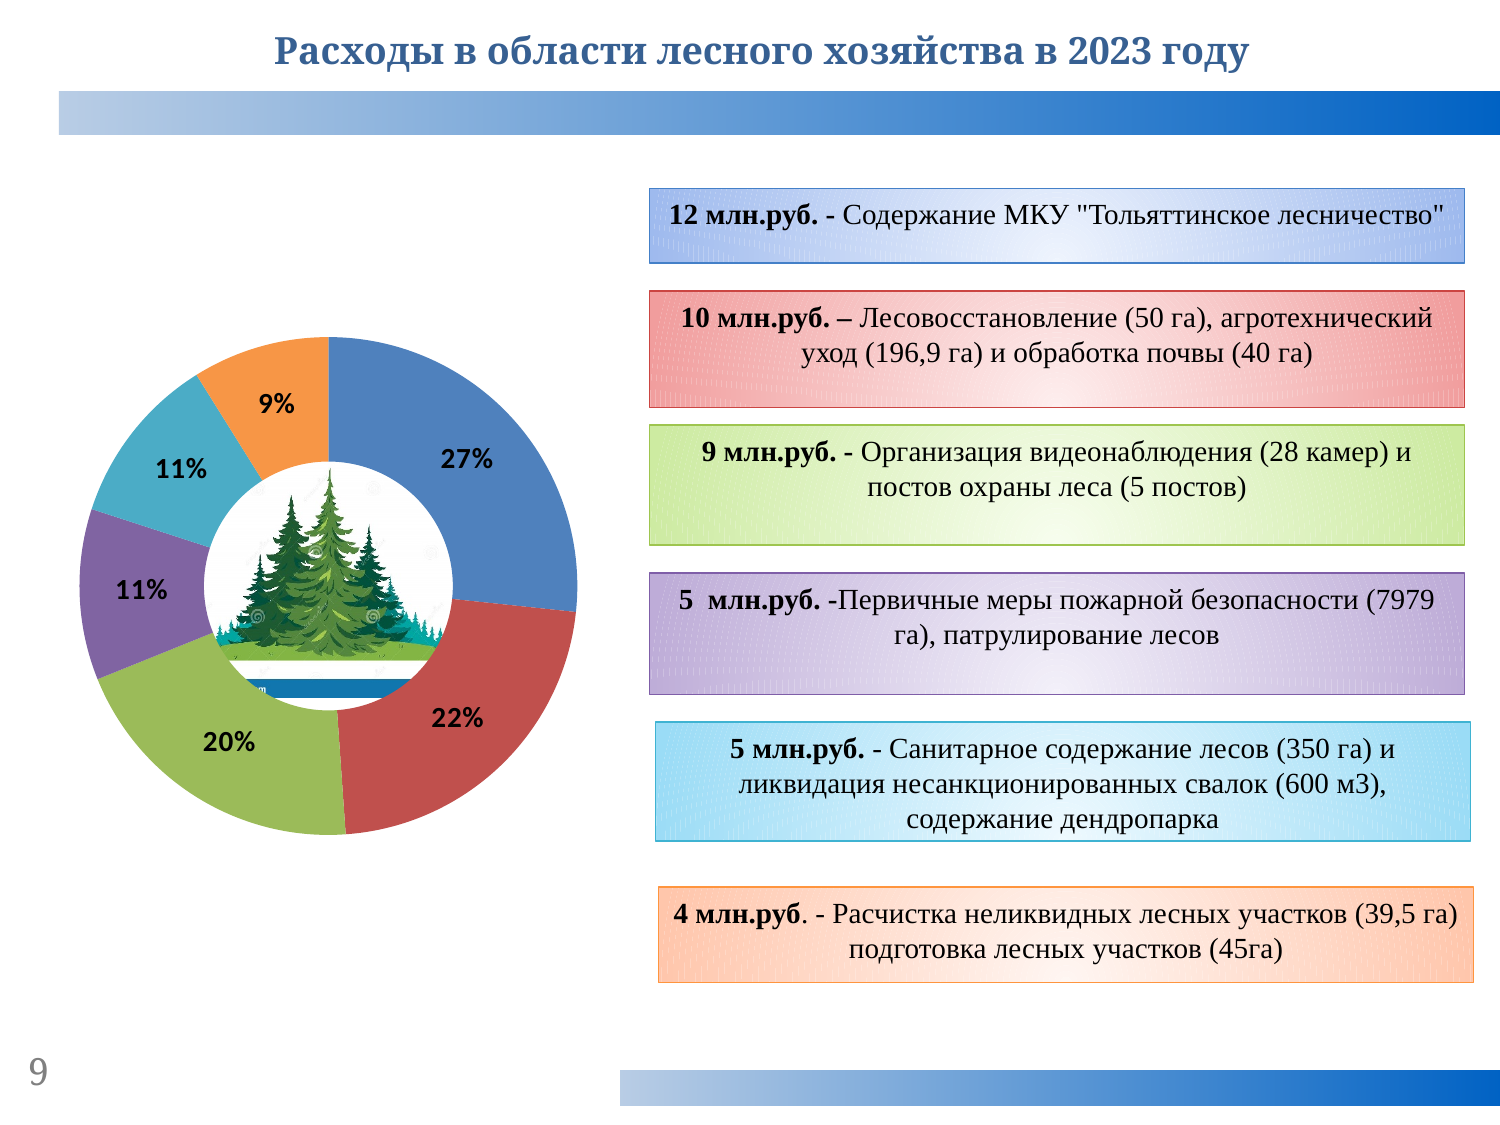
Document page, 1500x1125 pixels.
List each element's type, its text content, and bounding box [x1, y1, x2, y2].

text_box 12 млн.руб. - Содержание МКУ "Тольяттинское лесничество" [649, 188, 1465, 264]
text_box 4 млн.руб. - Расчистка неликвидных лесных участков (39,5 га) подготовка лесных участков (45га) [658, 886, 1474, 983]
text_box 9 млн.руб. - Организация видеонаблюдения (28 камер) и постов охраны леса (5 постов) [649, 424, 1465, 546]
text_box Расходы в области лесного хозяйства в 2023 году [53, 19, 1471, 80]
text_box [57, 89, 1500, 137]
text_box 5 млн.руб. -Первичные меры пожарной безопасности (7979 га), патрулирование лесов [649, 572, 1465, 695]
text_box [618, 1068, 1500, 1108]
chart [48, 308, 603, 843]
text_box 9 [13, 1040, 84, 1101]
text_box 5 млн.руб. - Санитарное содержание лесов (350 га) и ликвидация несанкционированных свалок (600 м3), содержание дендропарка [655, 721, 1471, 842]
text_box 10 млн.руб. – Лесовосстановление (50 га), агротехнический уход (196,9 га) и обработка почвы (40 га) [649, 290, 1465, 408]
